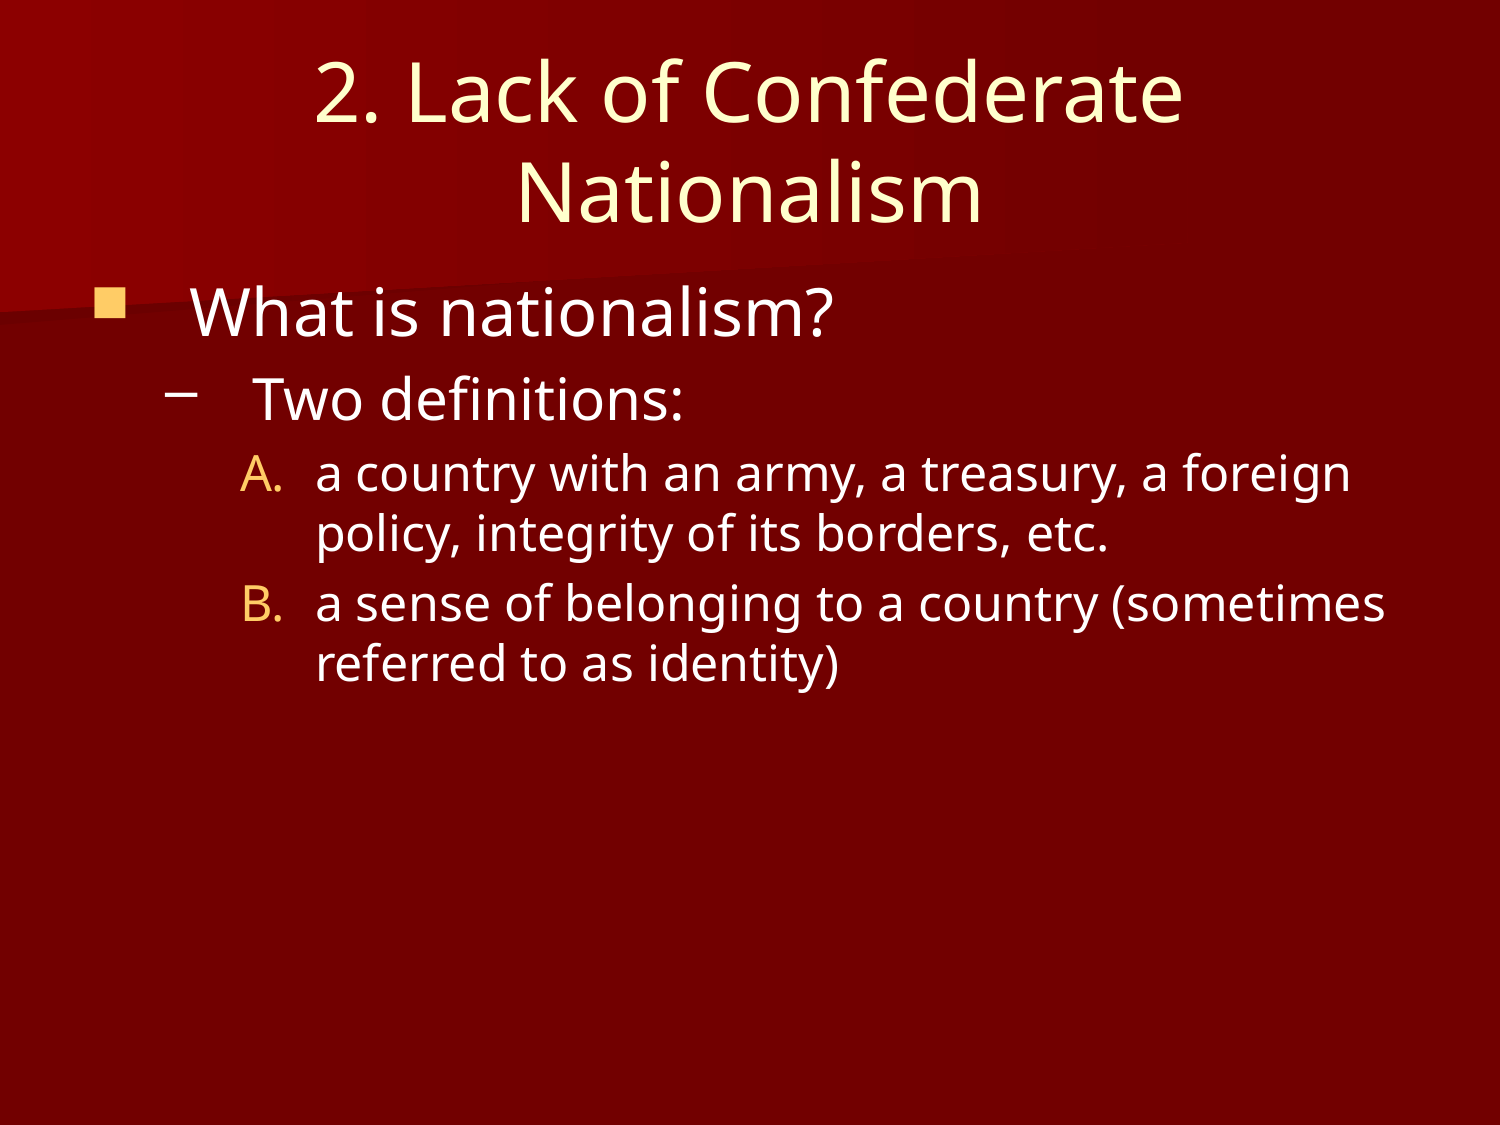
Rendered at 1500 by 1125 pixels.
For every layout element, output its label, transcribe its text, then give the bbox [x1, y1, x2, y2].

title 2. Lack of Confederate Nationalism [74, 44, 1426, 233]
list What is nationalism? Two definitions: a country with an army, a treasury, a foreign policy, integrity of its borders, etc. a sense of belonging to a country (sometimes referred to as identity) [74, 262, 1426, 1001]
